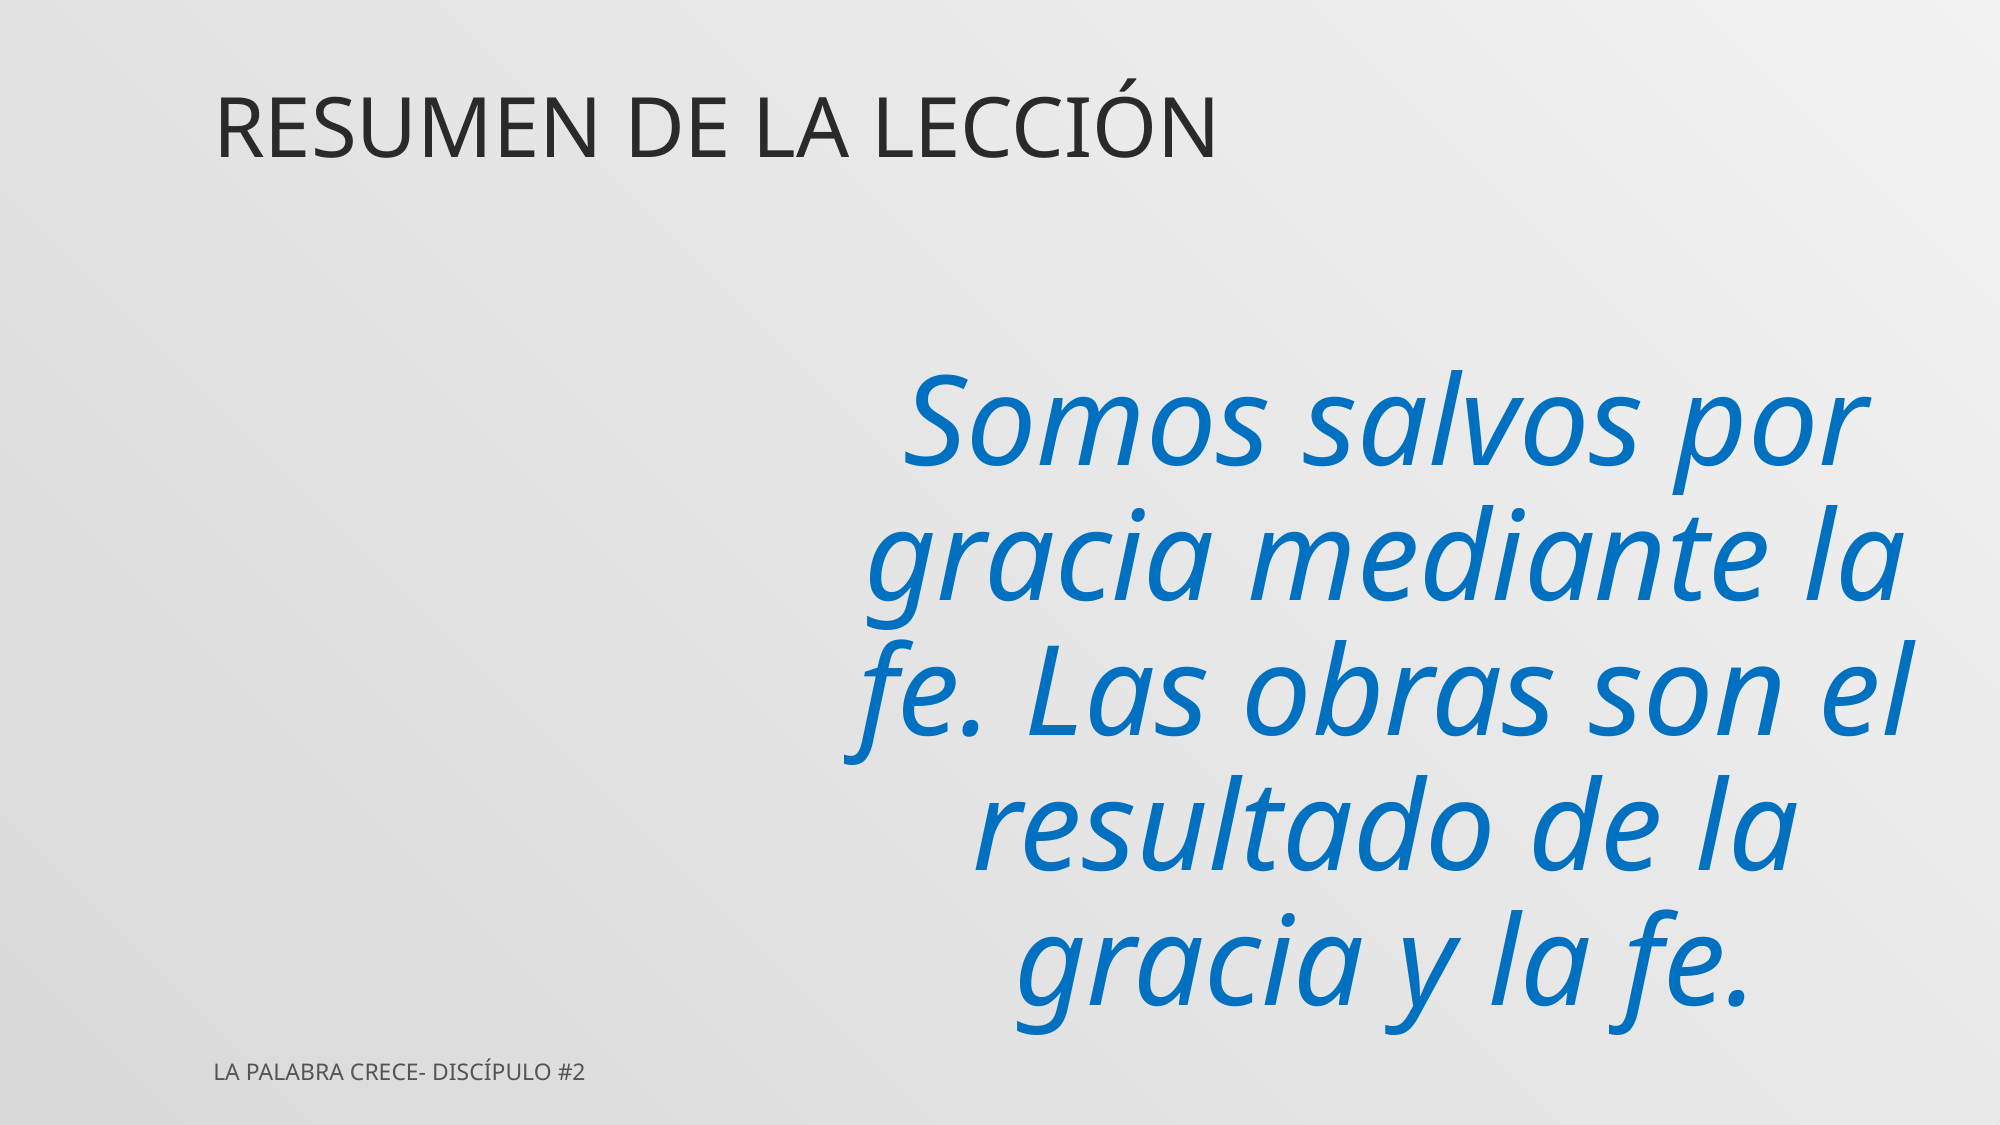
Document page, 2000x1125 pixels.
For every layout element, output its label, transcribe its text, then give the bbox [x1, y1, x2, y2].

title Resumen de la lección [198, 10, 1799, 183]
footer La Palabra Crece- Discípulo #2 [198, 1057, 1288, 1088]
text_box Somos salvos por gracia mediante la fe. Las obras son el resultado de la gracia y la fe. [772, 349, 2000, 1040]
